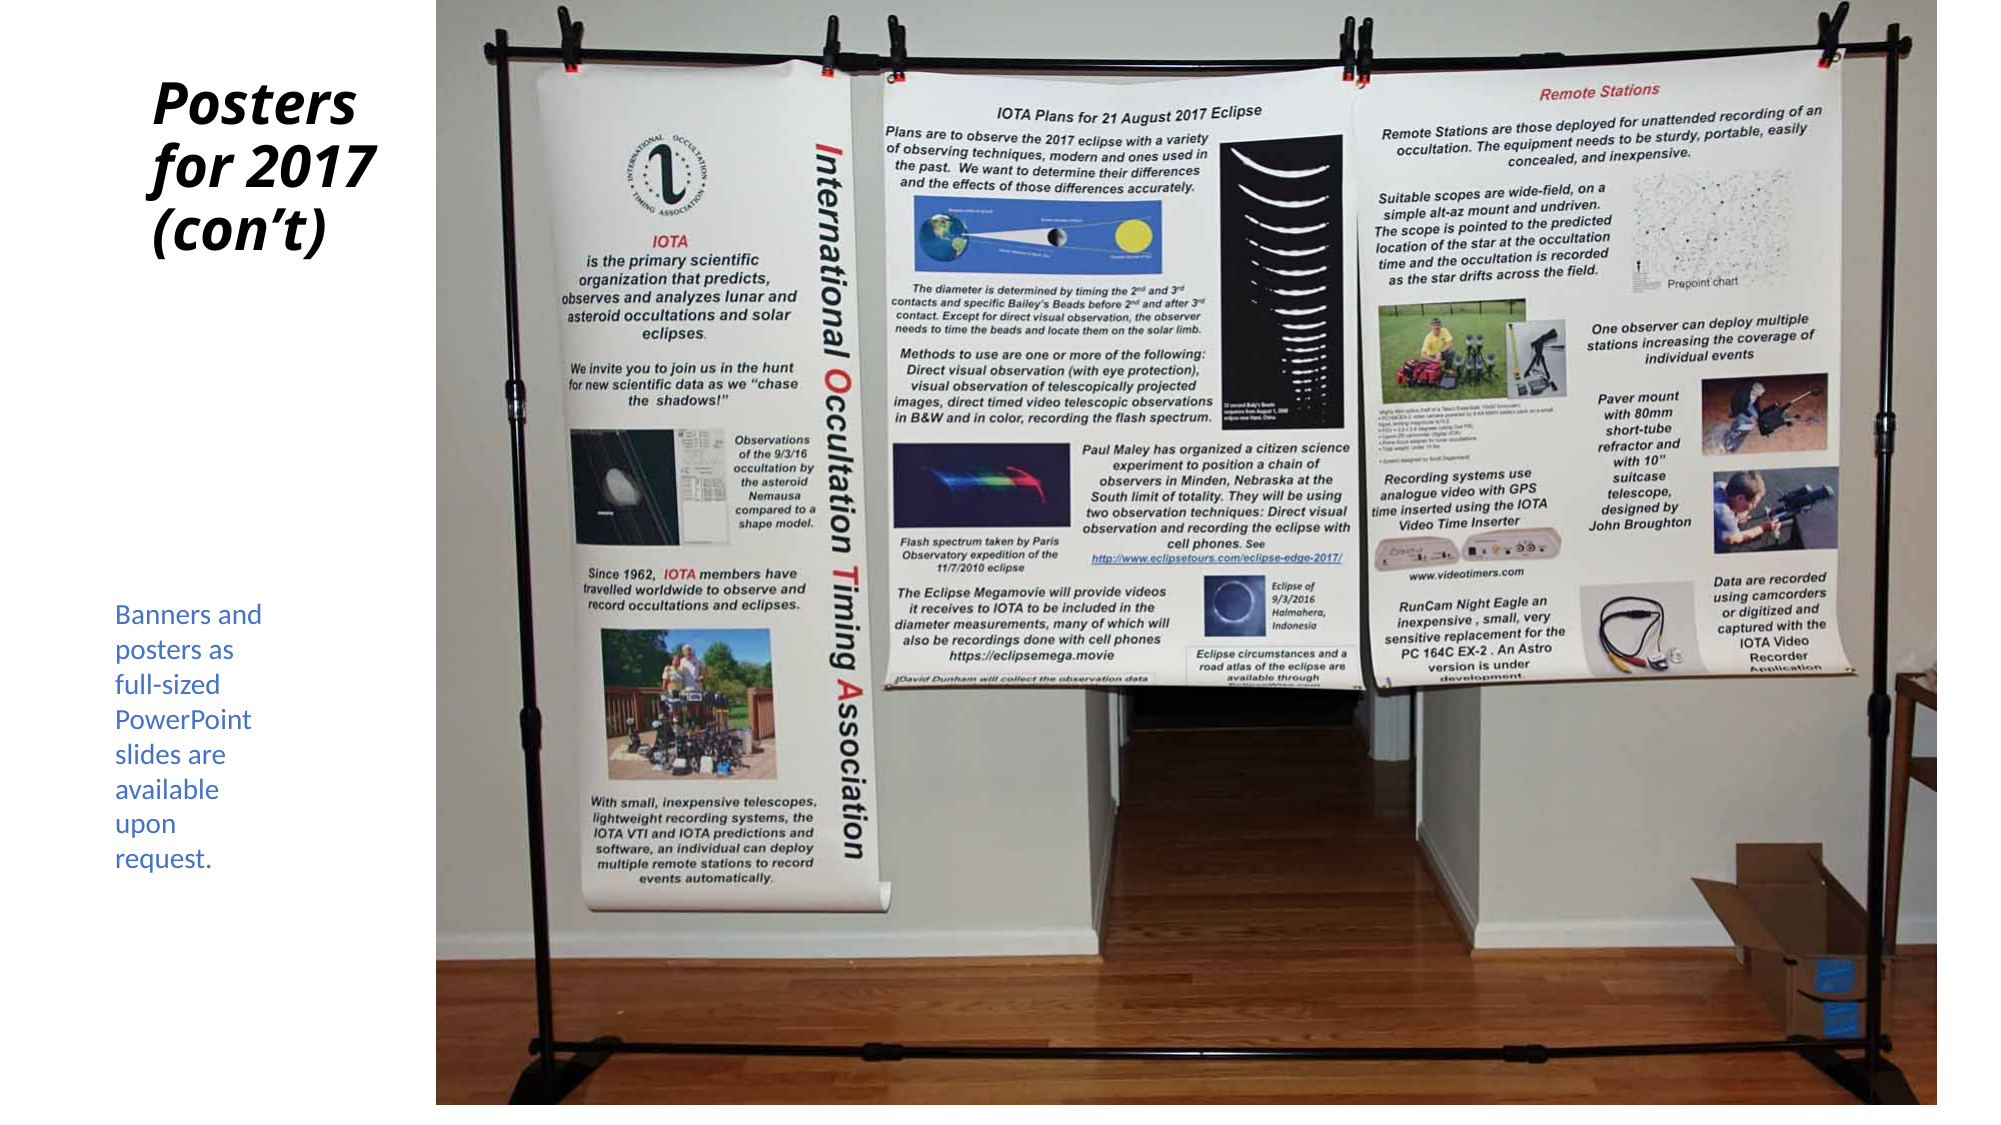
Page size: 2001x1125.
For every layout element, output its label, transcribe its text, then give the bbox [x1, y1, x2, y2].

picture [436, 0, 1937, 1105]
title Posters for 2017 (con’t) [137, 59, 436, 278]
text_box Banners and posters as full-sized PowerPoint slides are available upon request. [100, 587, 287, 883]
